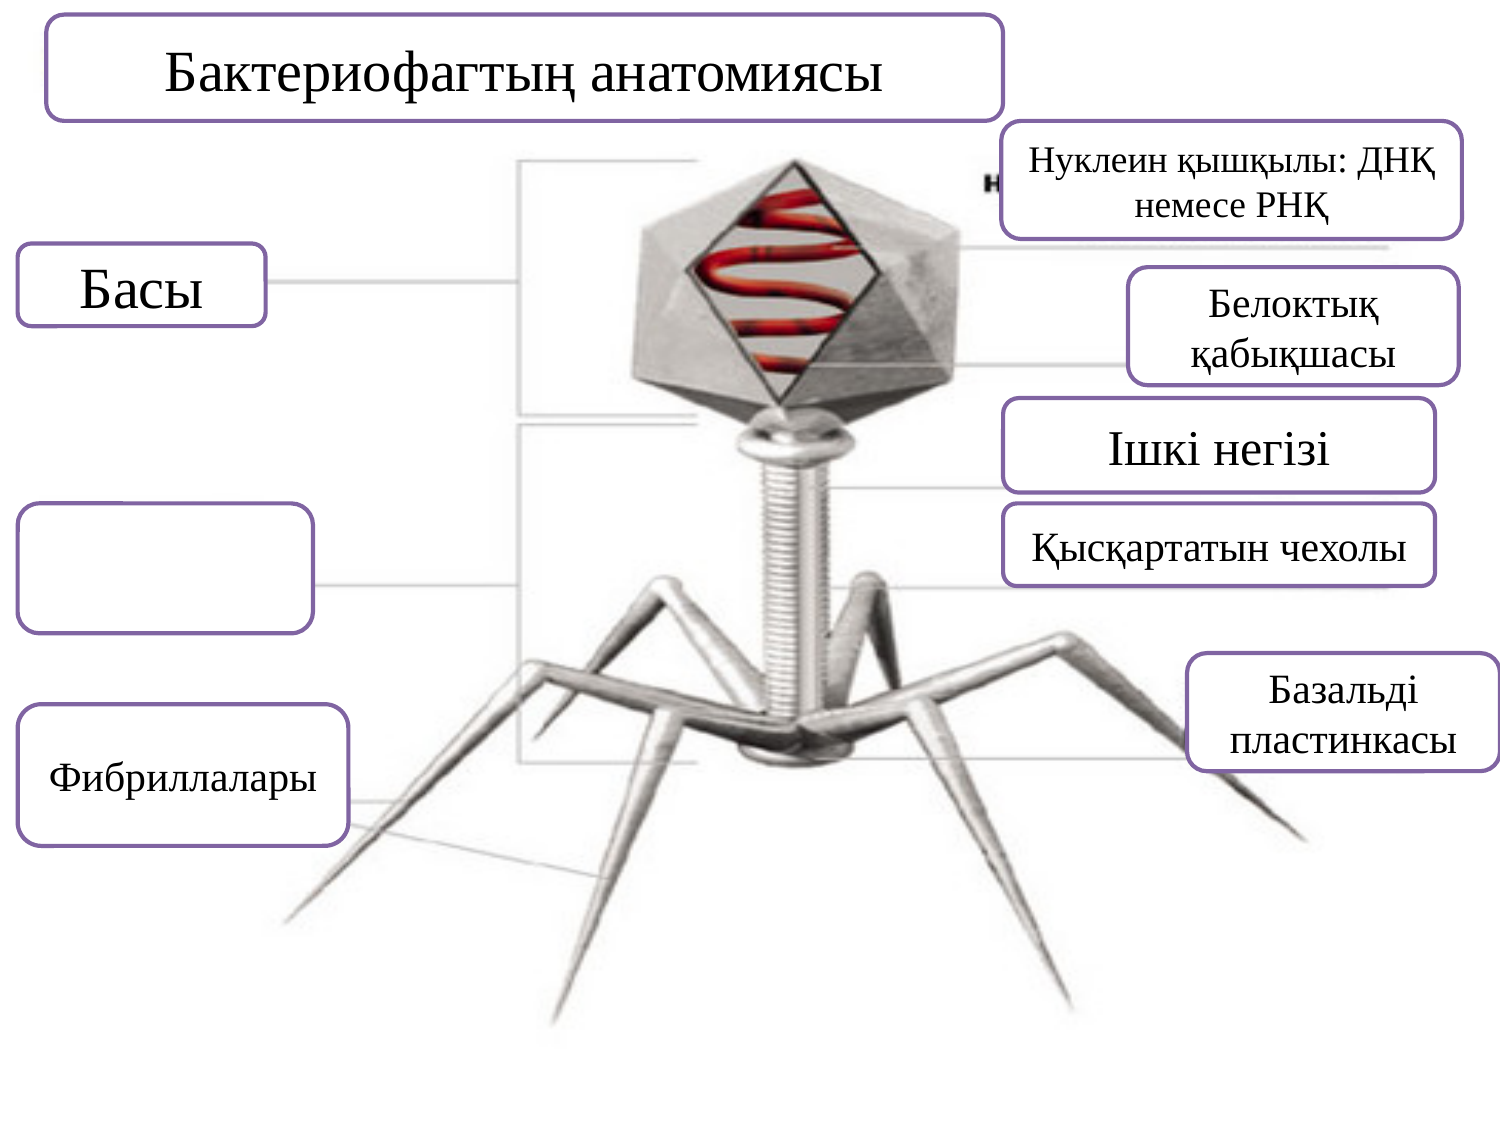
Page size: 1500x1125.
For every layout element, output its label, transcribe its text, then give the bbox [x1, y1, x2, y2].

picture [17, 14, 1436, 1083]
text_box Базальді пластинкасы [1440, 650, 1500, 774]
text_box Нуклеин қышқылы: ДНҚ немесе РНҚ [1440, 118, 1465, 242]
text_box Белоктық қабықшасы [1440, 265, 1461, 388]
